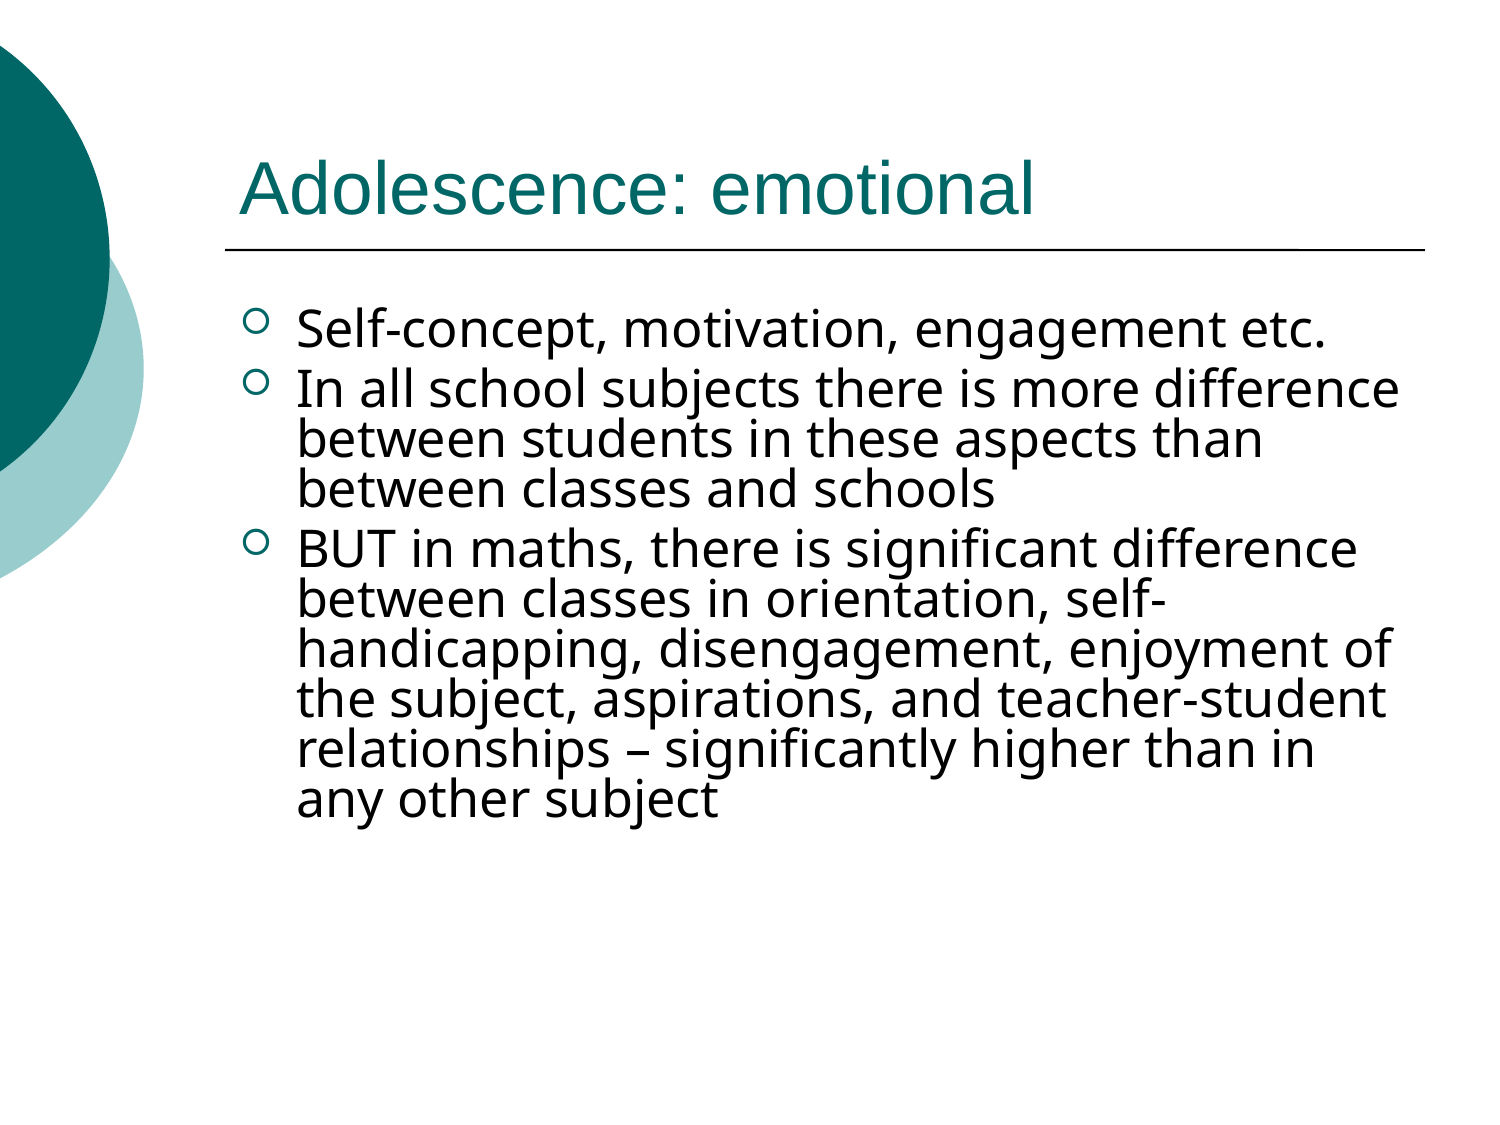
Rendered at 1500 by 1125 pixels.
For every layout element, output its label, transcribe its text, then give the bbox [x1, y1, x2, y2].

title Adolescence: emotional [224, 49, 1425, 238]
list Self-concept, motivation, engagement etc. In all school subjects there is more difference between students in these aspects than between classes and schools BUT in maths, there is significant difference between classes in orientation, self-handicapping, disengagement, enjoyment of the subject, aspirations, and teacher-student relationships – significantly higher than in any other subject [224, 299, 1425, 975]
